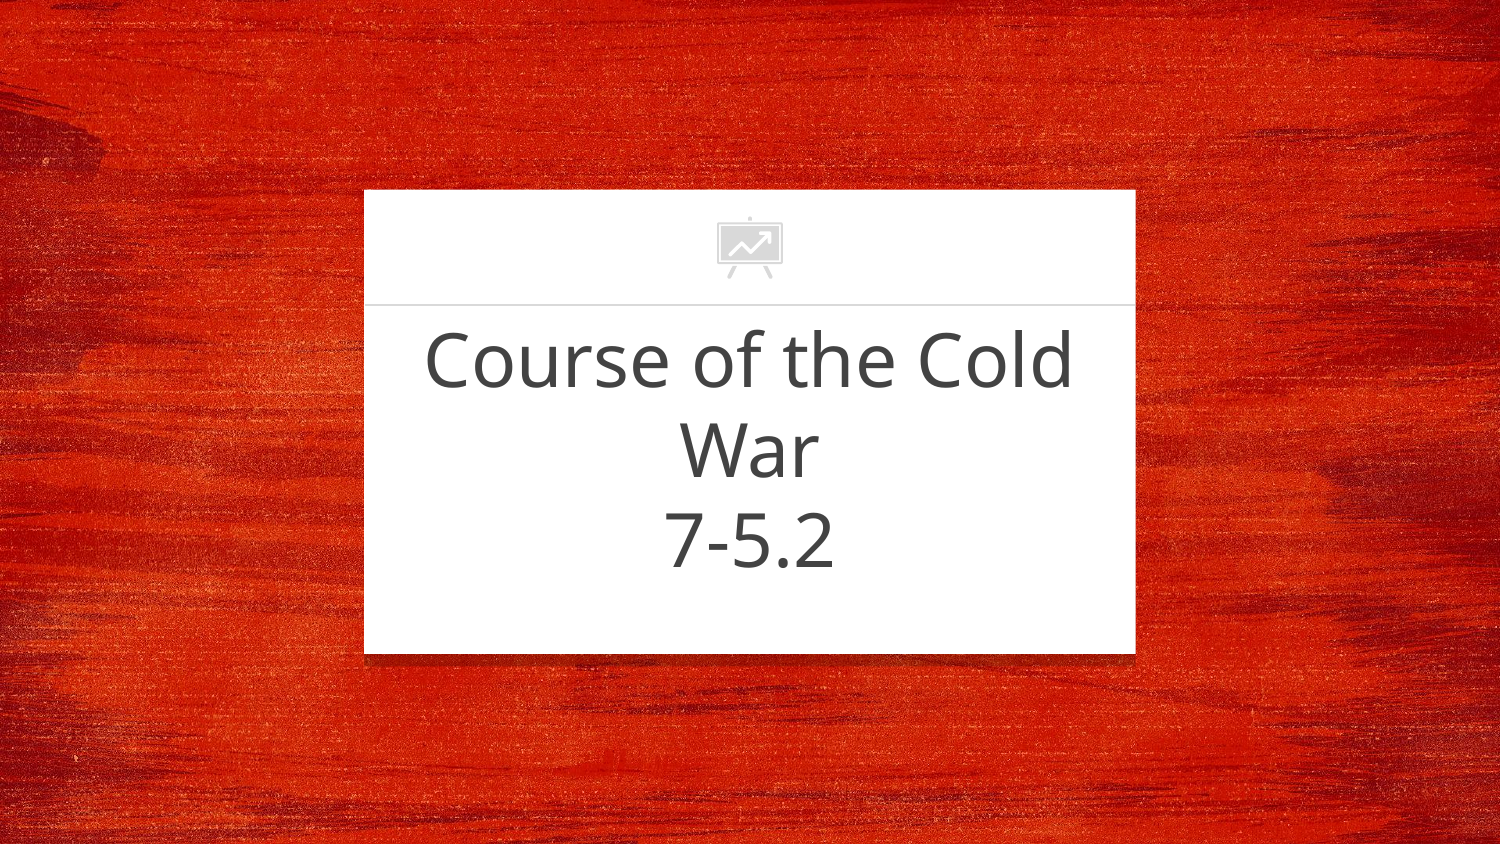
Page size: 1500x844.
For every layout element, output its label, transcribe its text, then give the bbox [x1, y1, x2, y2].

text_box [716, 216, 783, 279]
title Course of the Cold War 7-5.2 [399, 305, 1101, 589]
picture [0, 0, 1500, 844]
